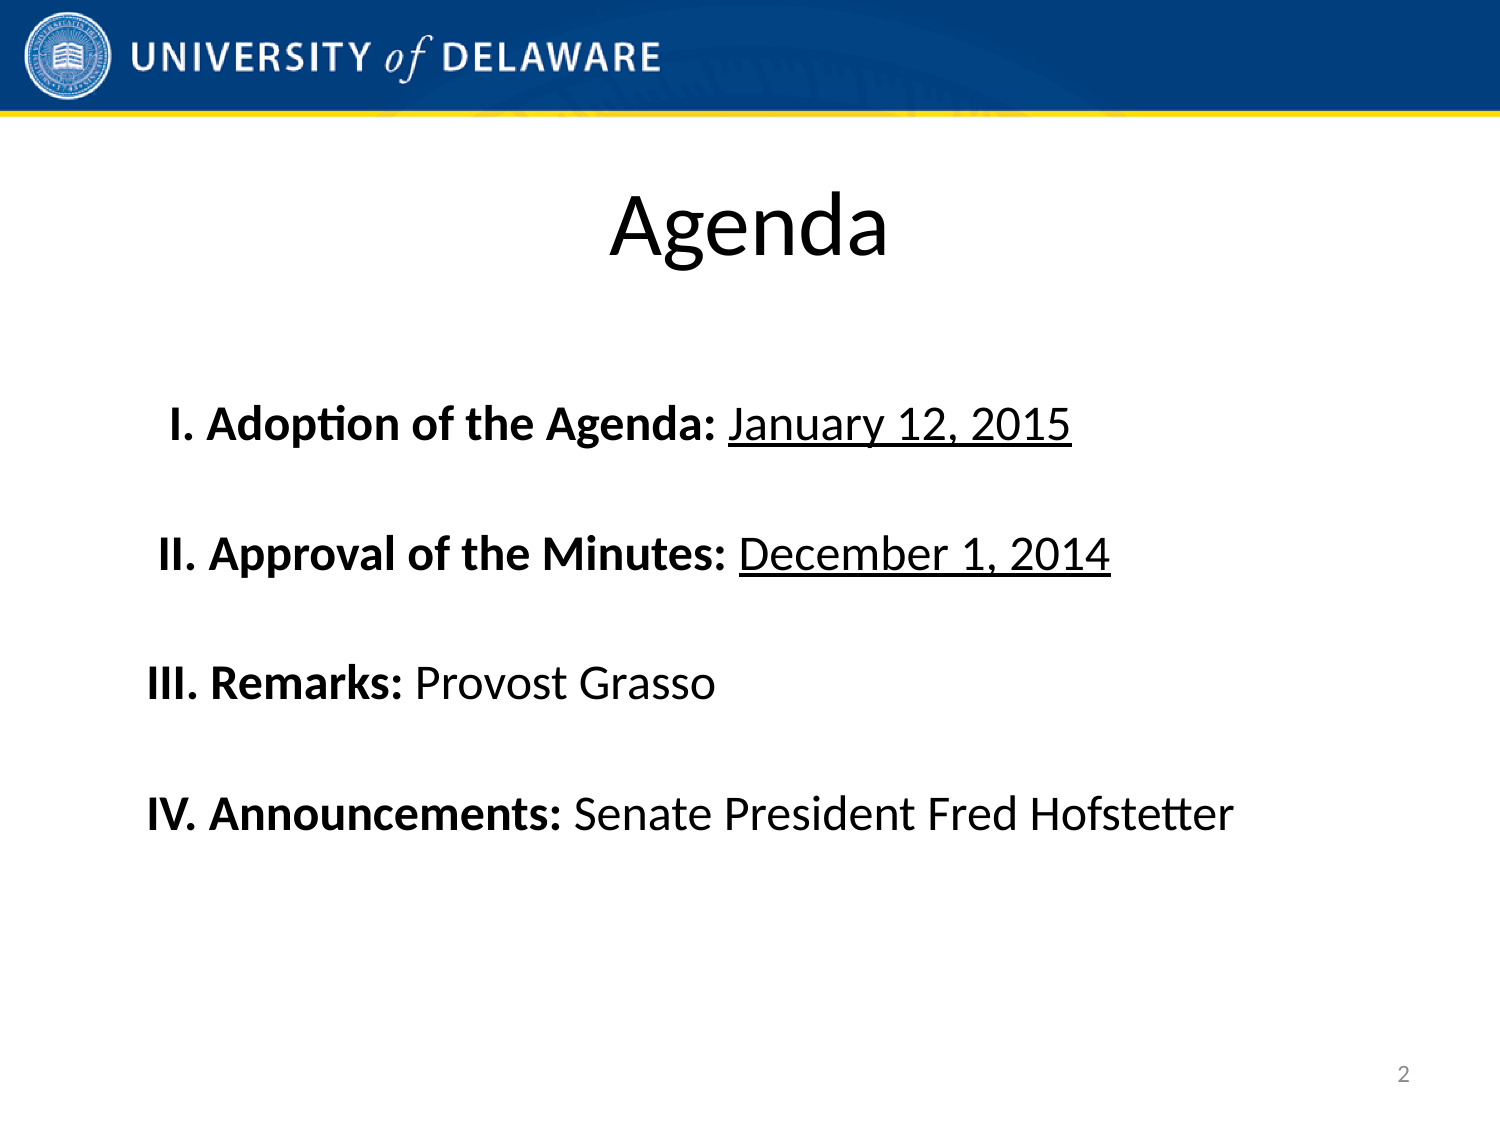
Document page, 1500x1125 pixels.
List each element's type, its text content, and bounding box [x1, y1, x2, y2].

slide_number 2 [1074, 1042, 1425, 1103]
title Agenda [75, 125, 1425, 313]
list I. Adoption of the Agenda: January 12, 2015 II. Approval of the Minutes: December 1, 2014 III. Remarks: Provost Grasso IV. Announcements: Senate President Fred Hofstetter [75, 382, 1425, 1125]
picture [0, 0, 1500, 118]
